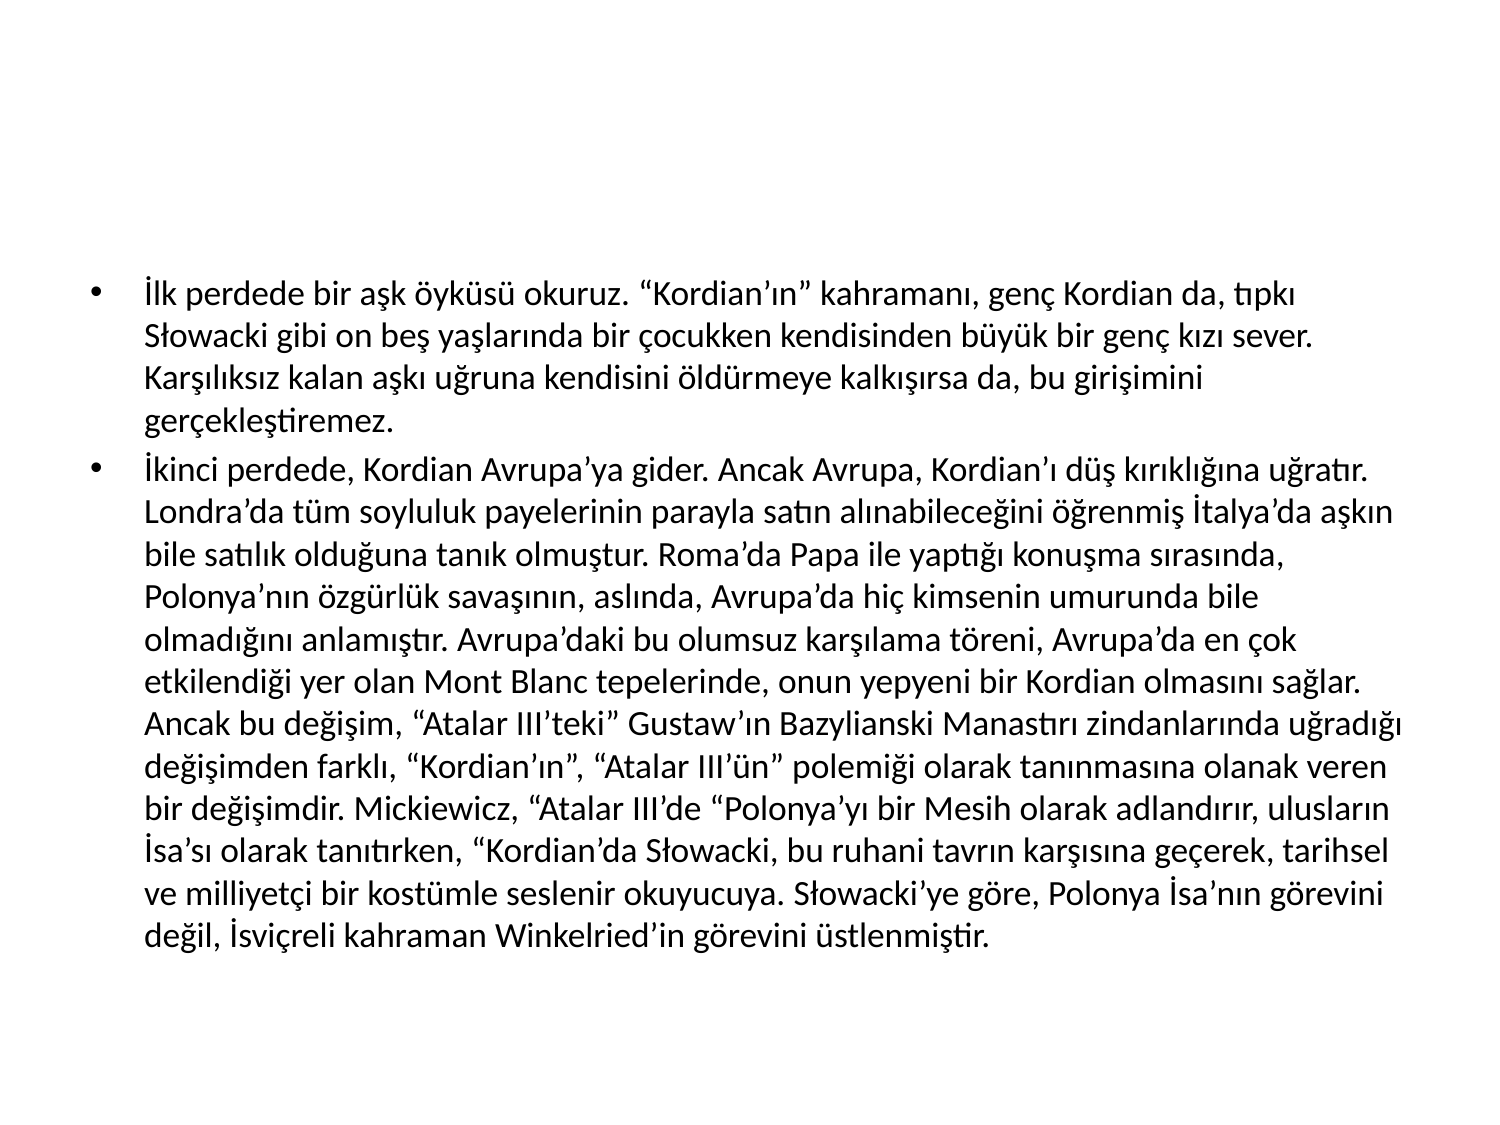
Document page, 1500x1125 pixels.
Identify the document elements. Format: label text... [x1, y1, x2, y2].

list İlk perdede bir aşk öyküsü okuruz. “Kordian’ın” kahramanı, genç Kordian da, tıpkı Słowacki gibi on beş yaşlarında bir çocukken kendisinden büyük bir genç kızı sever. Karşılıksız kalan aşkı uğruna kendisini öldürmeye kalkışırsa da, bu girişimini gerçekleştiremez. İkinci perdede, Kordian Avrupa’ya gider. Ancak Avrupa, Kordian’ı düş kırıklığına uğratır. Londra’da tüm soyluluk payelerinin parayla satın alınabileceğini öğrenmiş İtalya’da aşkın bile satılık olduğuna tanık olmuştur. Roma’da Papa ile yaptığı konuşma sırasında, Polonya’nın özgürlük savaşının, aslında, Avrupa’da hiç kimsenin umurunda bile olmadığını anlamıştır. Avrupa’daki bu olumsuz karşılama töreni, Avrupa’da en çok etkilendiği yer olan Mont Blanc tepelerinde, onun yepyeni bir Kordian olmasını sağlar. Ancak bu değişim, “Atalar III’teki” Gustaw’ın Bazylianski Manastırı zindanlarında uğradığı değişimden farklı, “Kordian’ın”, “Atalar III’ün” polemiği olarak tanınmasına olanak veren bir değişimdir. Mickiewicz, “Atalar III’de “Polonya’yı bir Mesih olarak adlandırır, ulusların İsa’sı olarak tanıtırken, “Kordian’da Słowacki, bu ruhani tavrın karşısına geçerek, tarihsel ve milliyetçi bir kostümle seslenir okuyucuya. Słowacki’ye göre, Polonya İsa’nın görevini değil, İsviçreli kahraman Winkelried’in görevini üstlenmiştir. [75, 262, 1425, 1005]
